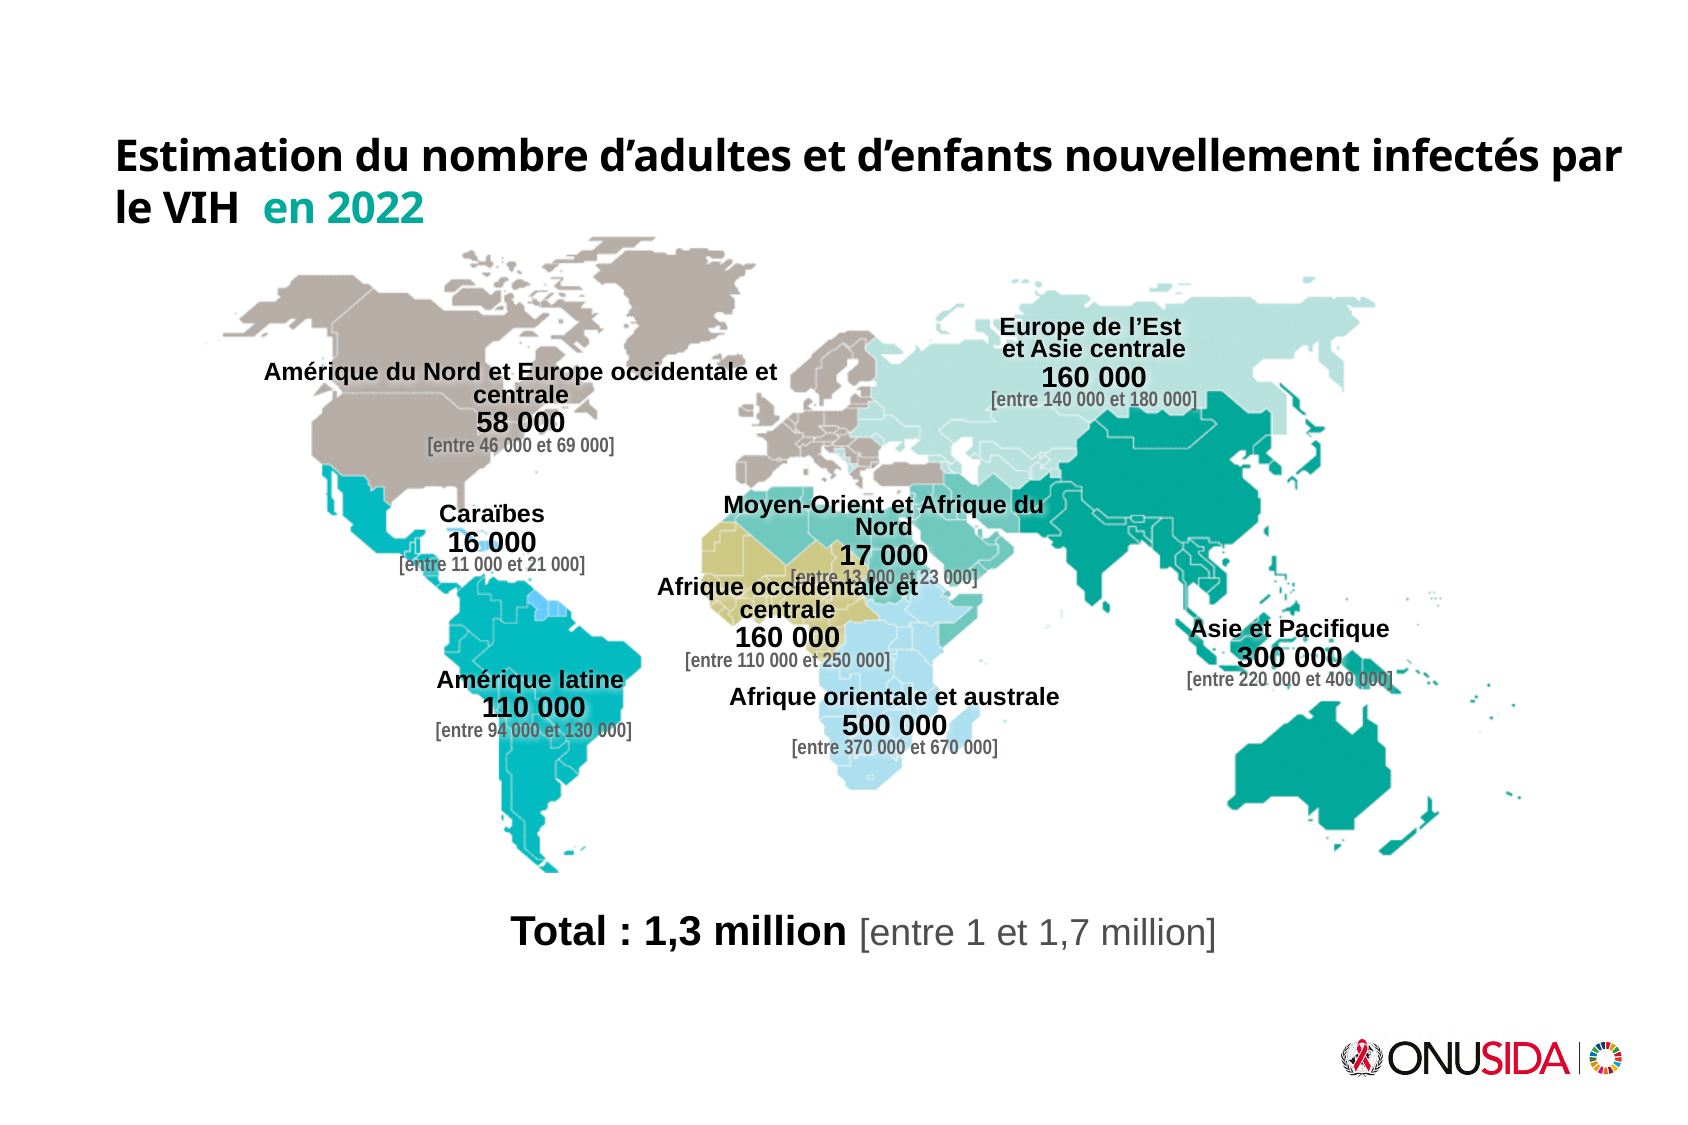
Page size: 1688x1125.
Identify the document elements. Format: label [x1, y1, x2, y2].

picture [1341, 1027, 1622, 1077]
text_box [99, 119, 1673, 963]
